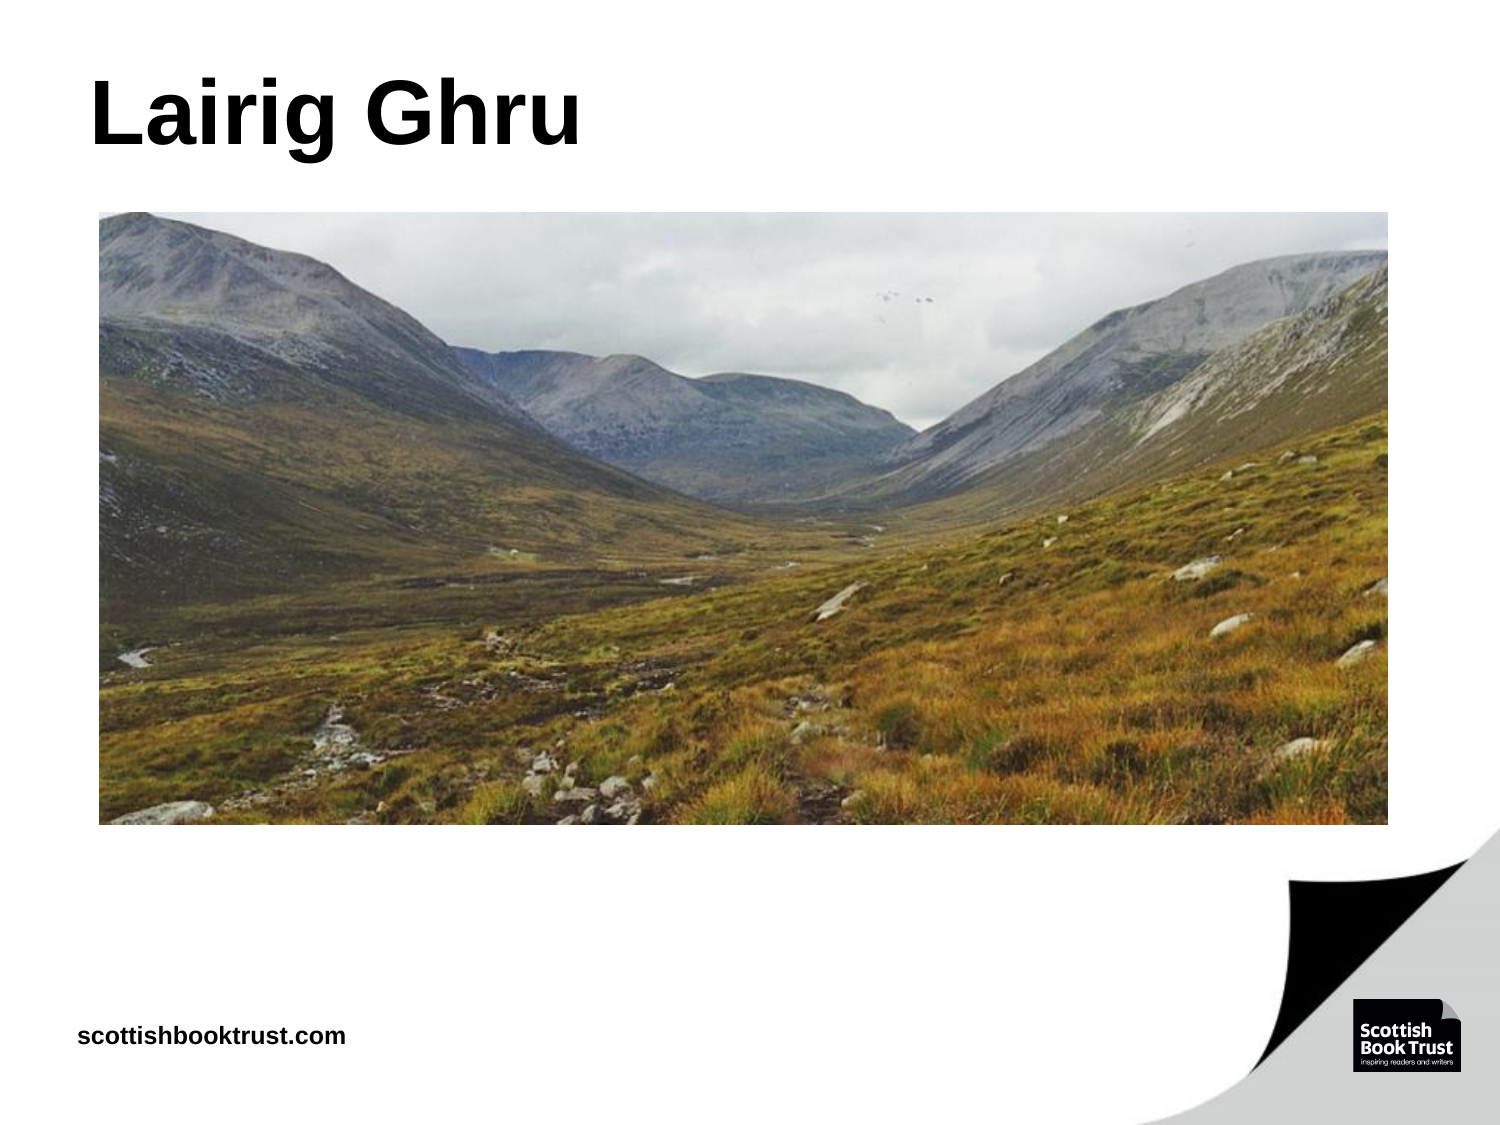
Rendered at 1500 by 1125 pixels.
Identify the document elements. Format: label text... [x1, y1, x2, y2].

text_box scottishbooktrust.com [62, 1012, 513, 1058]
picture [0, 0, 1500, 1125]
title Lairig Ghru [75, 45, 1425, 233]
